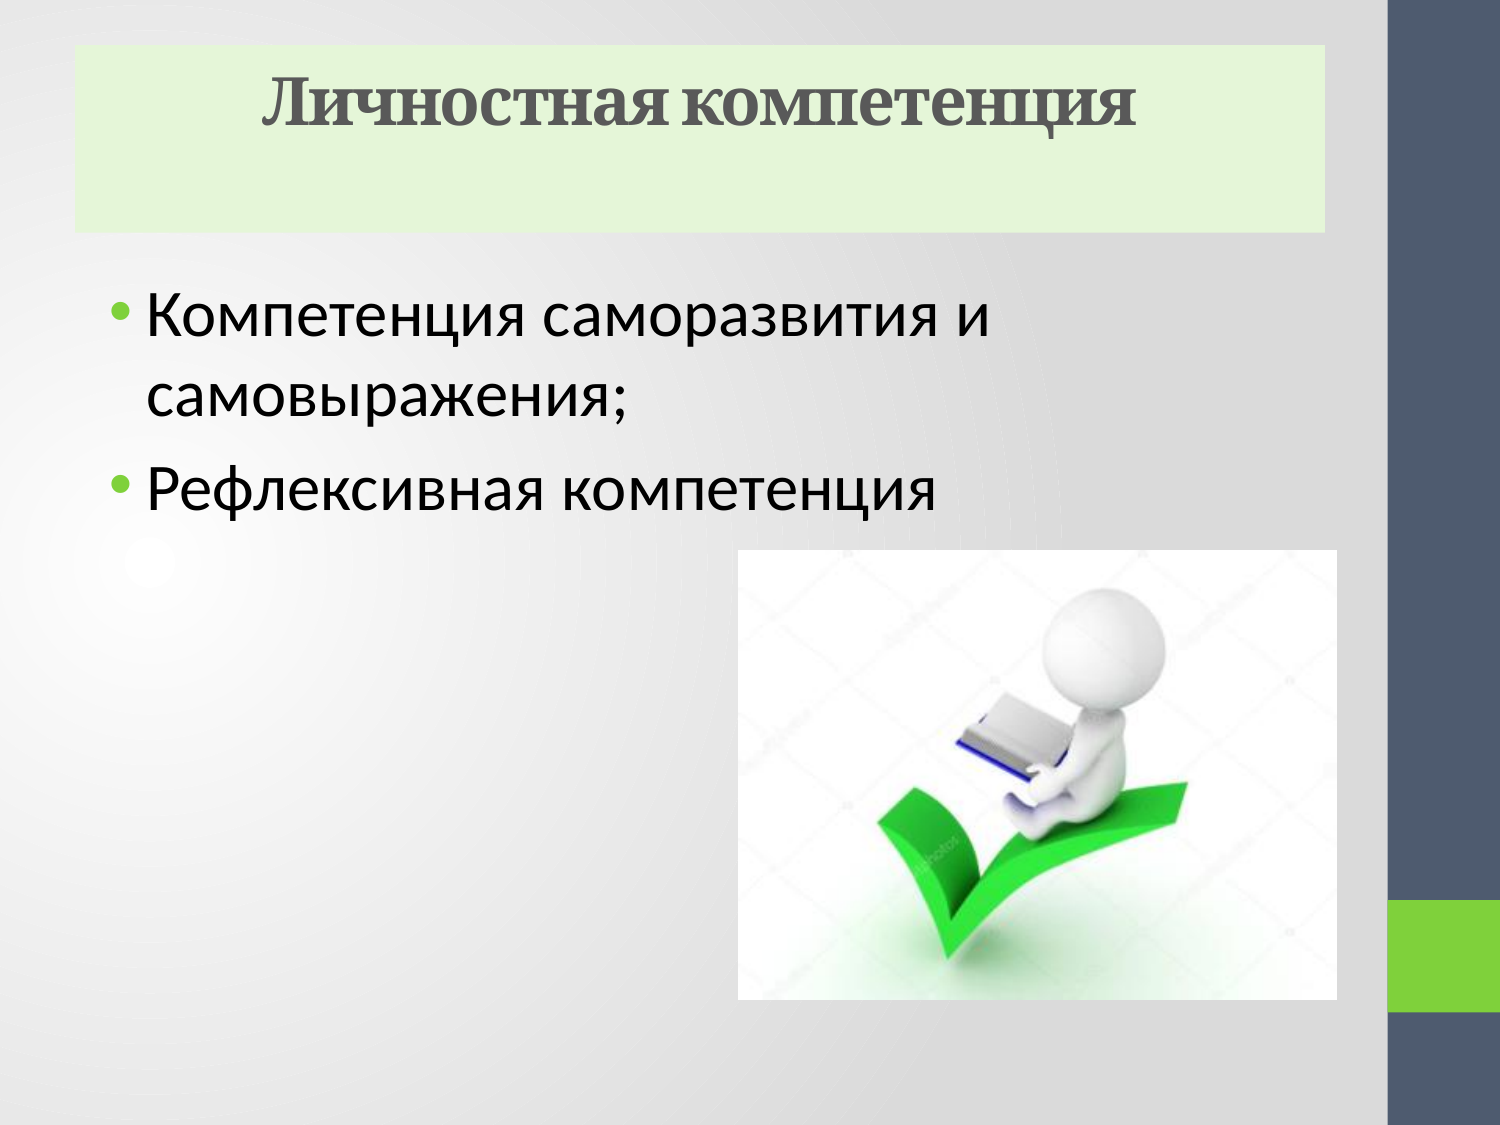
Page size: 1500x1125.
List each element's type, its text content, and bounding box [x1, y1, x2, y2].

list Компетенция саморазвития и самовыражения; Рефлексивная компетенция [75, 262, 1325, 1050]
picture [737, 550, 1338, 1001]
title Личностная компетенция [75, 45, 1325, 233]
